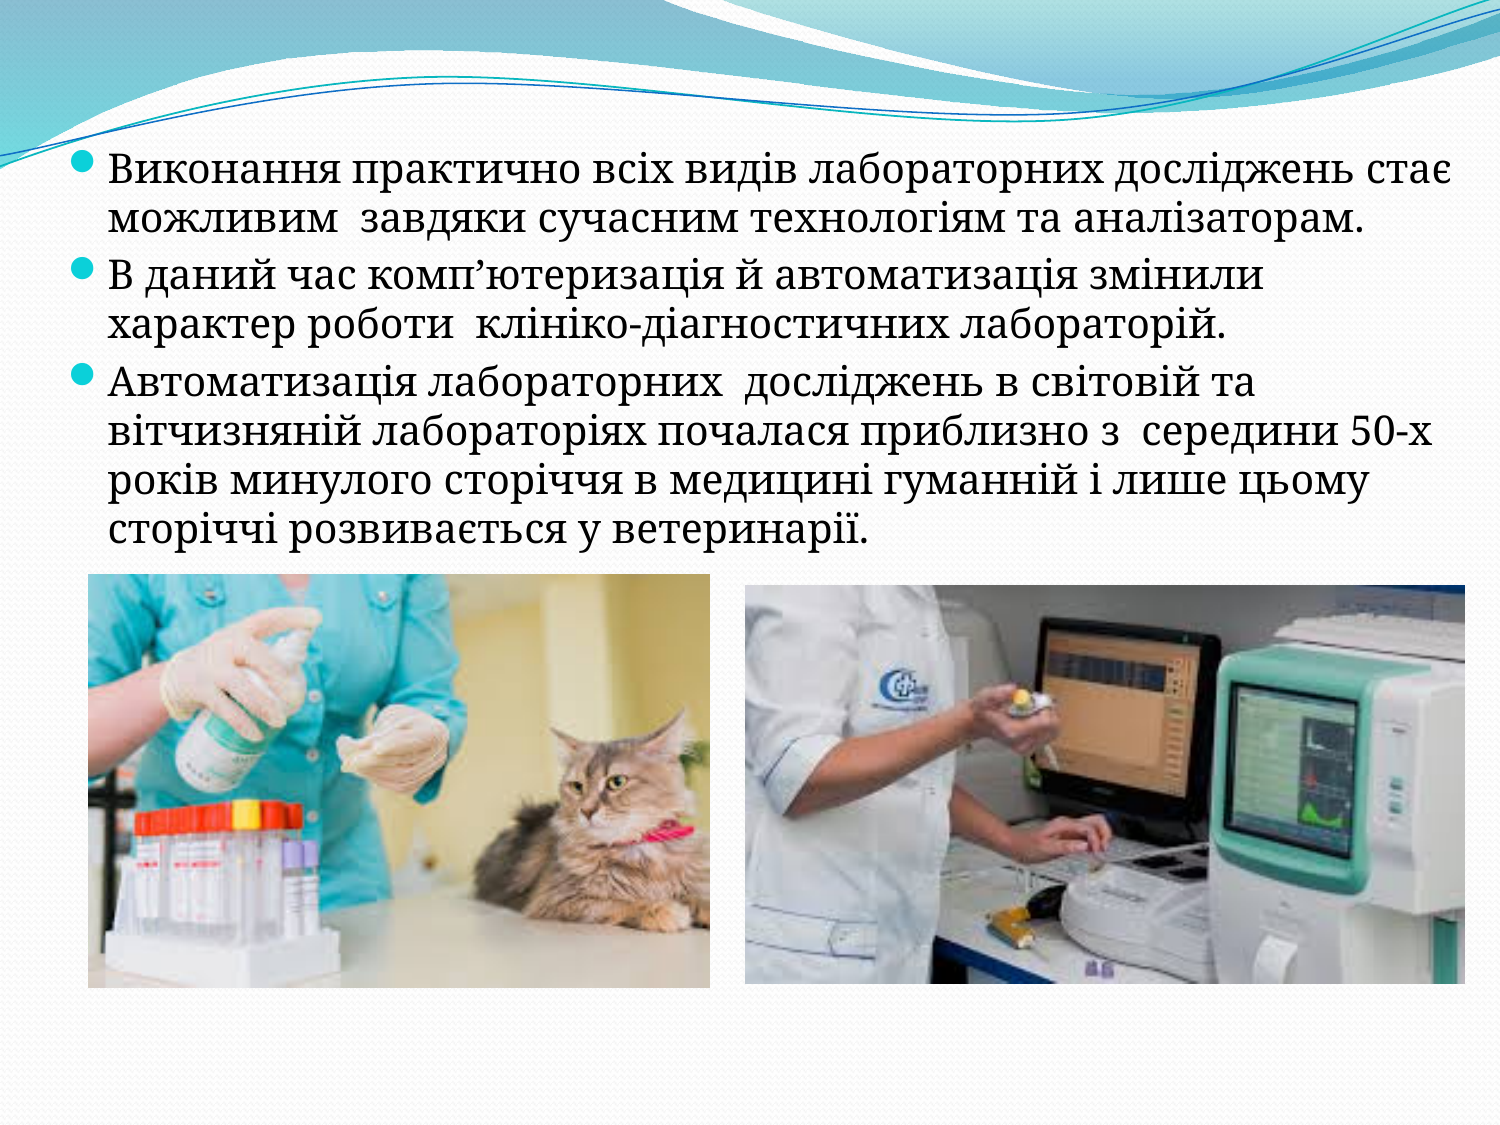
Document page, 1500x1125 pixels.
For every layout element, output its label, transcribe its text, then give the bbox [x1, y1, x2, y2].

picture [744, 585, 1466, 984]
picture [88, 574, 710, 988]
list Виконання практично всіх видів лабораторних досліджень стає можливим завдяки сучасним технологіям та аналізаторам. В даний час комп’ютеризація й автоматизація змінили характер роботи клініко-діагностичних лабораторій. Автоматизація лабораторних досліджень в світовій та вітчизняній лабораторіях почалася приблизно з середини 50-х років минулого сторіччя в медицині гуманній і лише цьому сторіччі розвивається у ветеринарії. [53, 134, 1471, 575]
